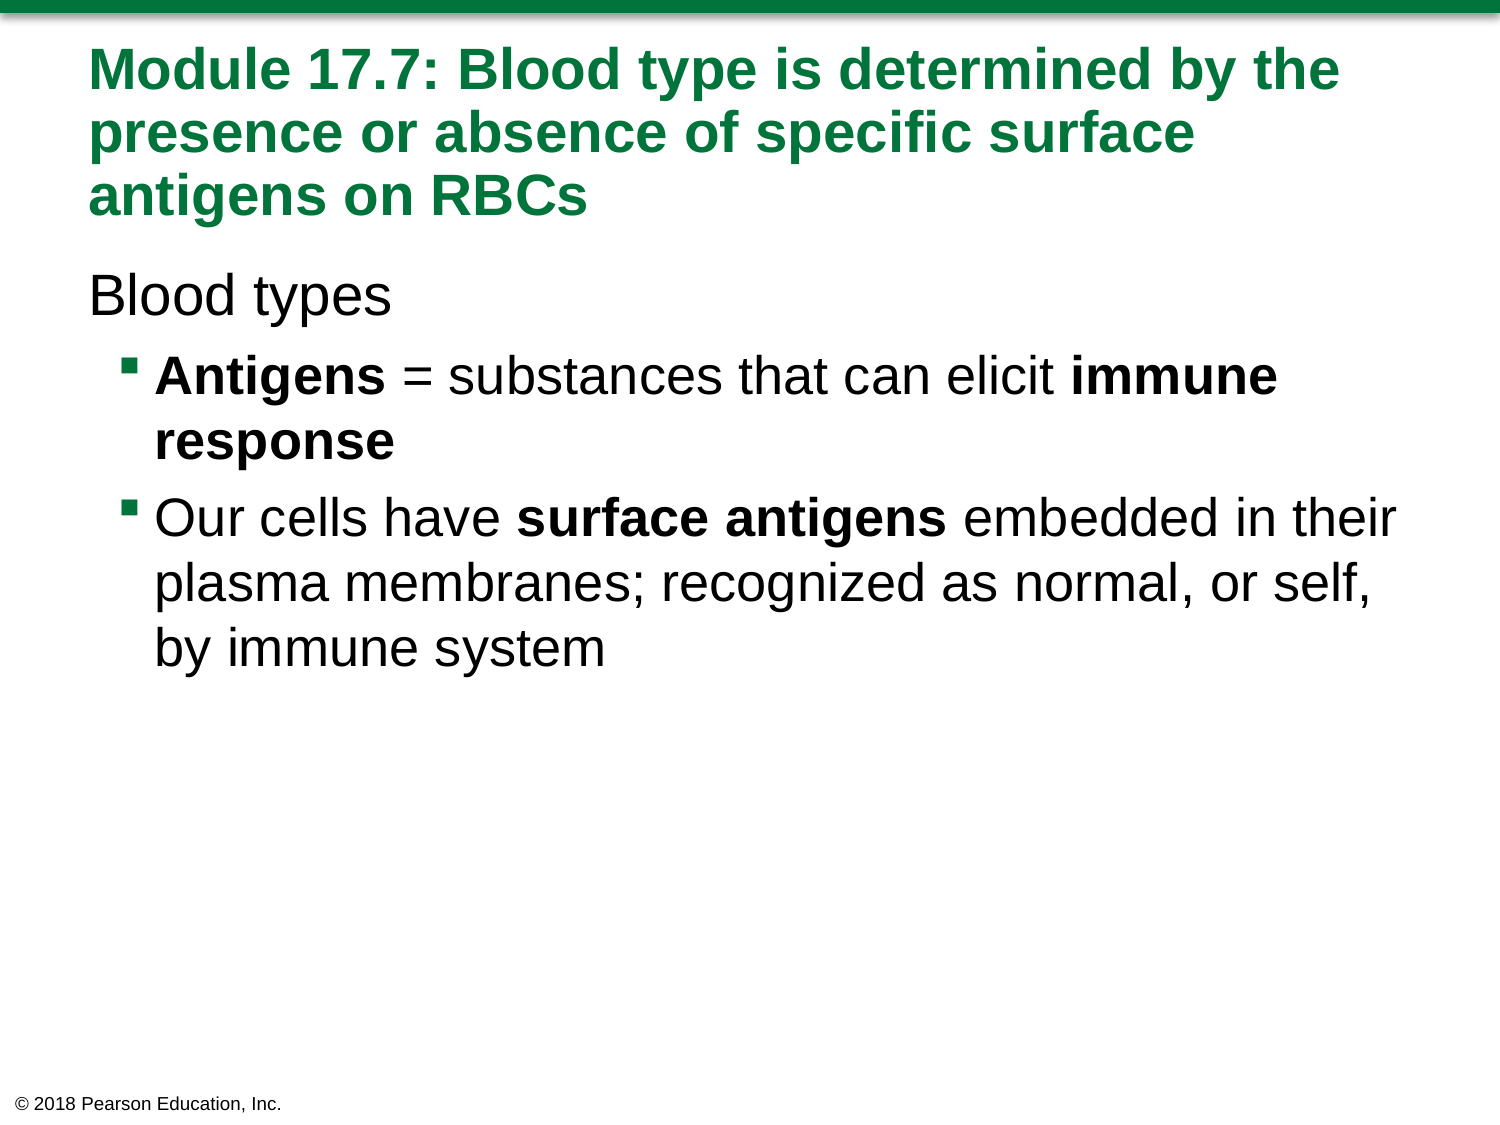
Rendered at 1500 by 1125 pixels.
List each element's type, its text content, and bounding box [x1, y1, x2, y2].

list Blood types Antigens = substances that can elicit immune response Our cells have surface antigens embedded in their plasma membranes; recognized as normal, or self, by immune system [73, 249, 1433, 1026]
title Module 17.7: Blood type is determined by the presence or absence of specific surface antigens on RBCs [73, 31, 1433, 189]
footer © 2018 Pearson Education, Inc. [0, 1081, 507, 1125]
